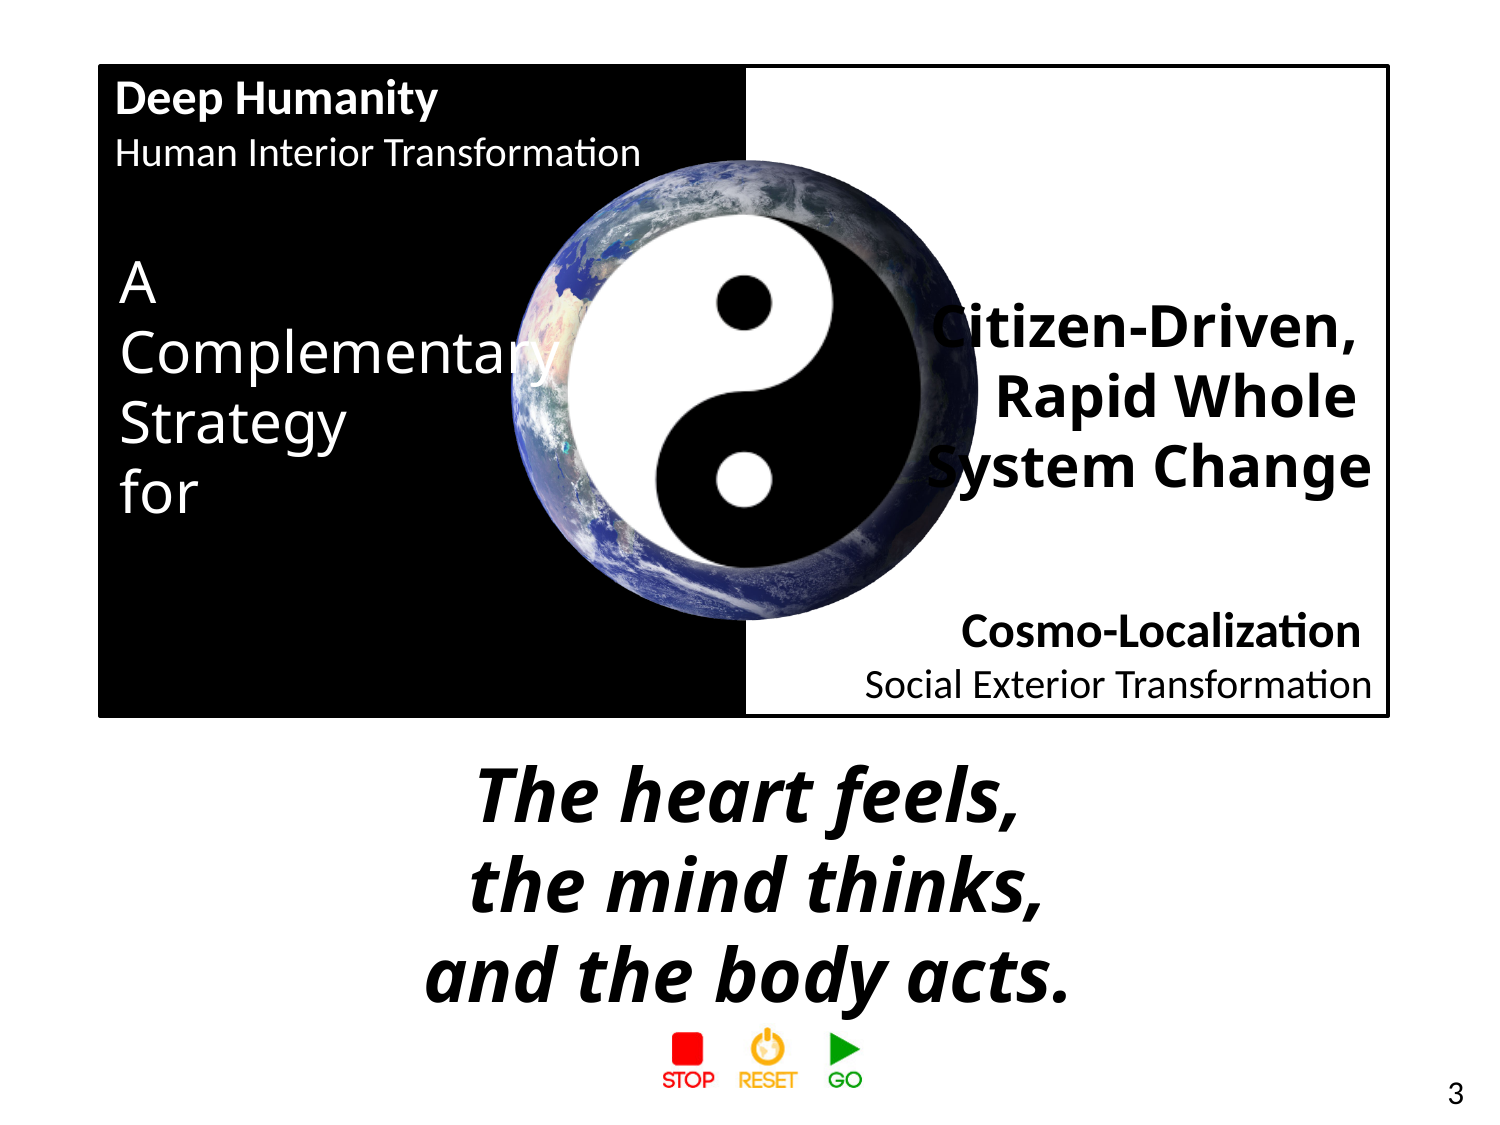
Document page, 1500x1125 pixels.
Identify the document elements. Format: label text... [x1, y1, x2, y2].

text_box Cosmo-Localization Social Exterior Transformation [773, 589, 1388, 715]
text_box [742, 64, 1390, 718]
text_box [98, 64, 742, 718]
picture [478, 124, 1011, 658]
text_box 3 [1411, 1058, 1500, 1125]
text_box A Complementary Strategy for [104, 278, 472, 492]
text_box Deep Humanity Human Interior Transformation [100, 7, 837, 183]
text_box The heart feels, the mind thinks, and the body acts. [105, 739, 1393, 1025]
picture [655, 1023, 874, 1095]
title Citizen-Driven, Rapid Whole System Change [1015, 290, 1388, 527]
